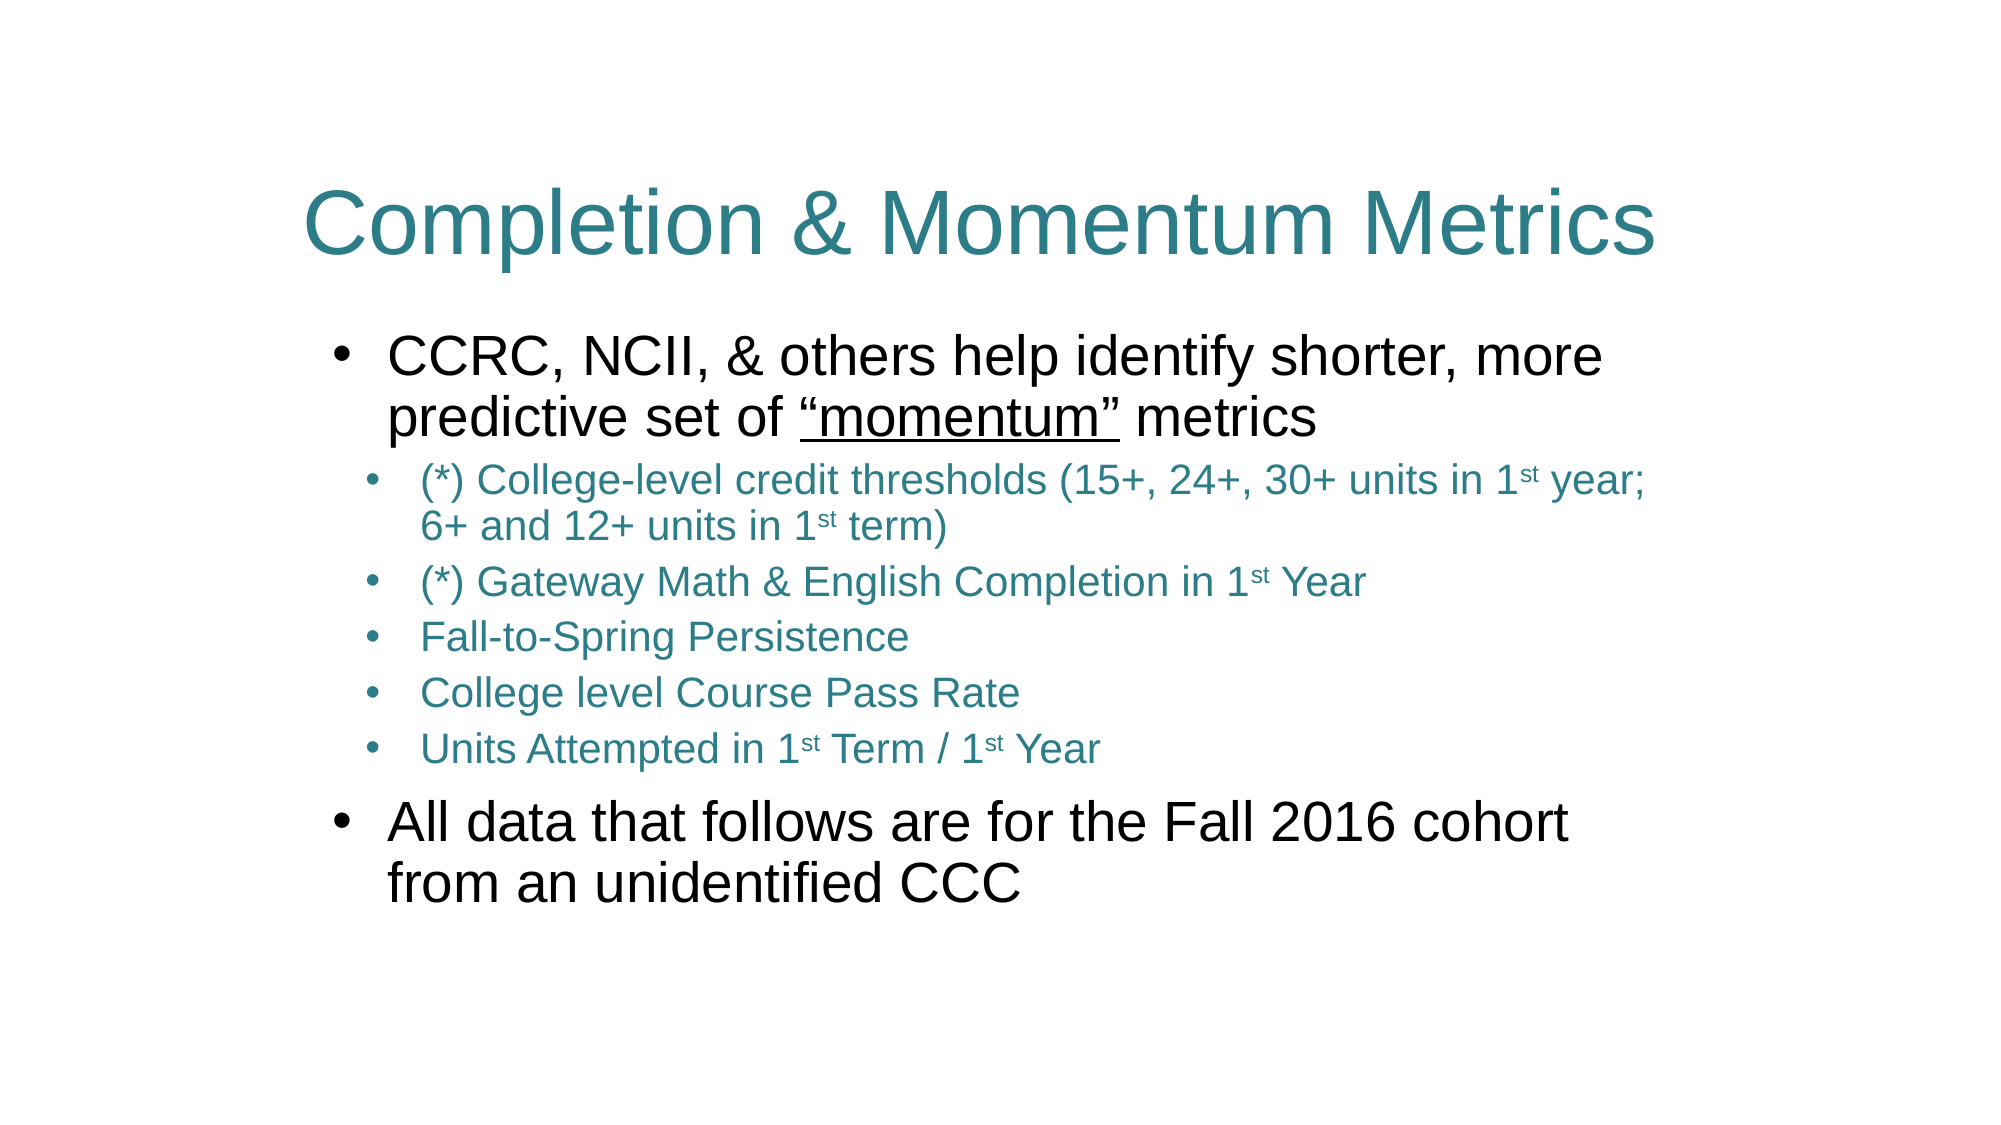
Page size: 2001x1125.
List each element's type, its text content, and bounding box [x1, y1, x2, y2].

list CCRC, NCII, & others help identify shorter, more predictive set of “momentum” metrics (*) College-level credit thresholds (15+, 24+, 30+ units in 1st year; 6+ and 12+ units in 1st term) (*) Gateway Math & English Completion in 1st Year Fall-to-Spring Persistence College level Course Pass Rate Units Attempted in 1st Term / 1st Year All data that follows are for the Fall 2016 cohort from an unidentified CCC [317, 318, 1668, 925]
title Completion & Momentum Metrics [287, 140, 1698, 310]
